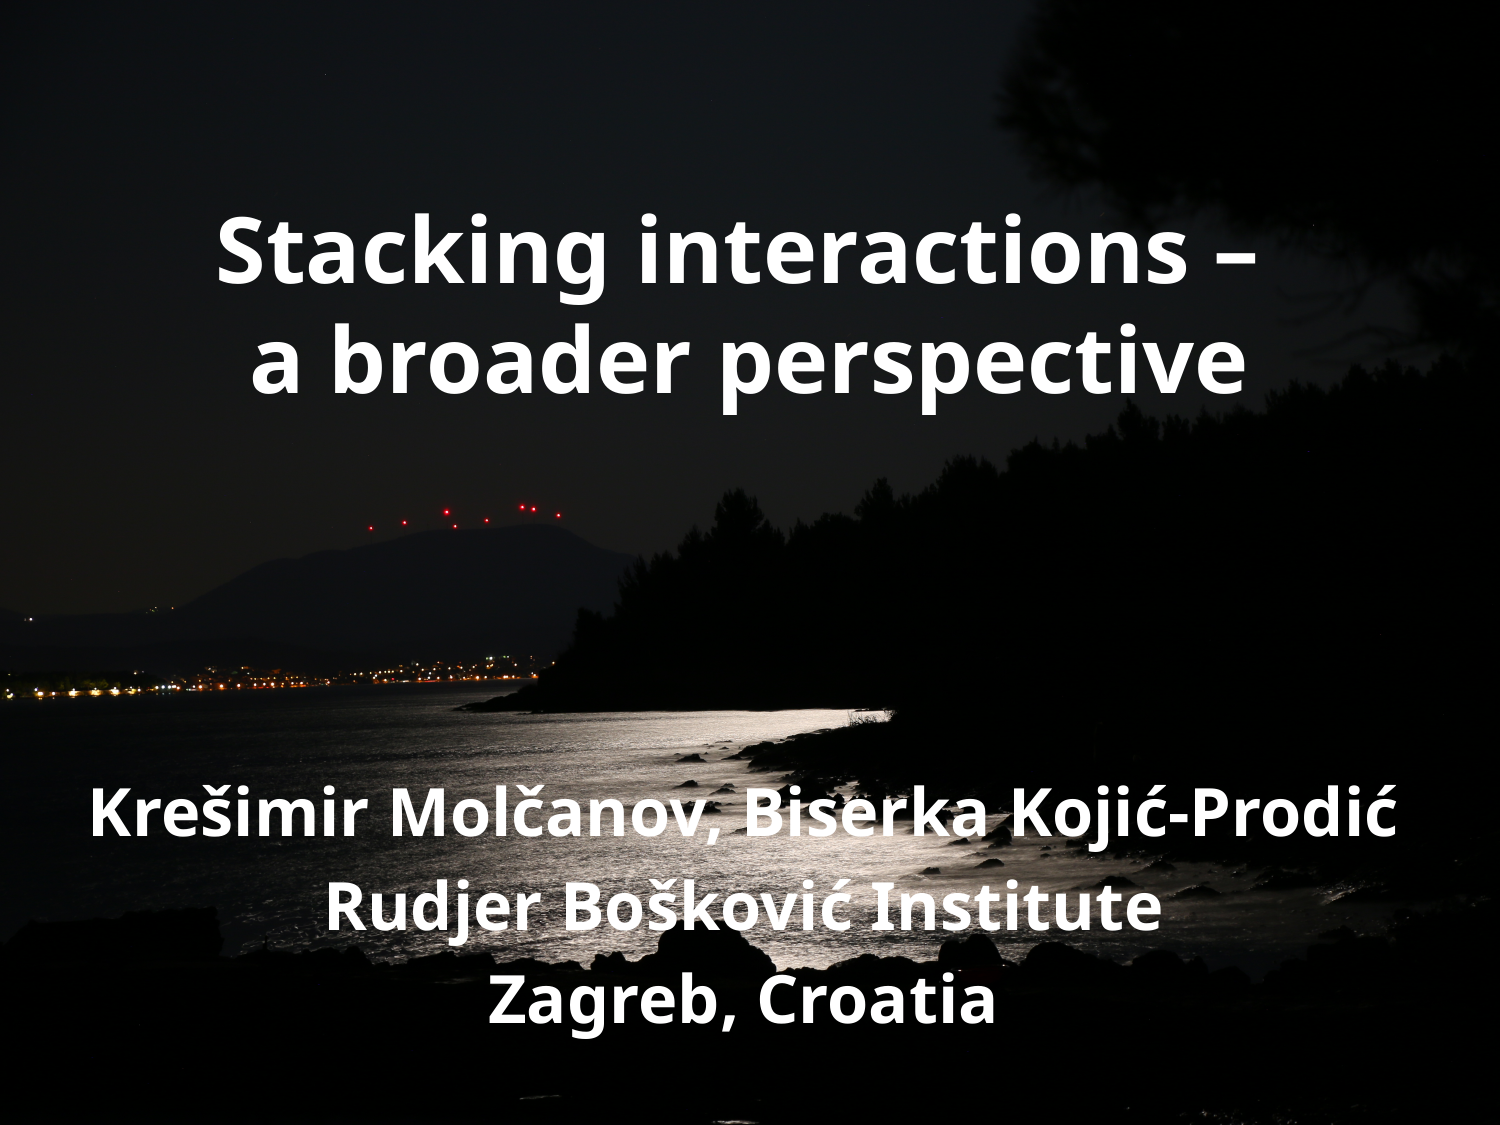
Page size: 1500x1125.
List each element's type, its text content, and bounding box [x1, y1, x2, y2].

title Stacking interactions – a broader perspective [112, 149, 1388, 454]
picture [0, 0, 1500, 1125]
subtitle Krešimir Molčanov, Biserka Kojić-Prodić Rudjer Bošković Institute Zagreb, Croatia [50, 762, 1438, 1050]
